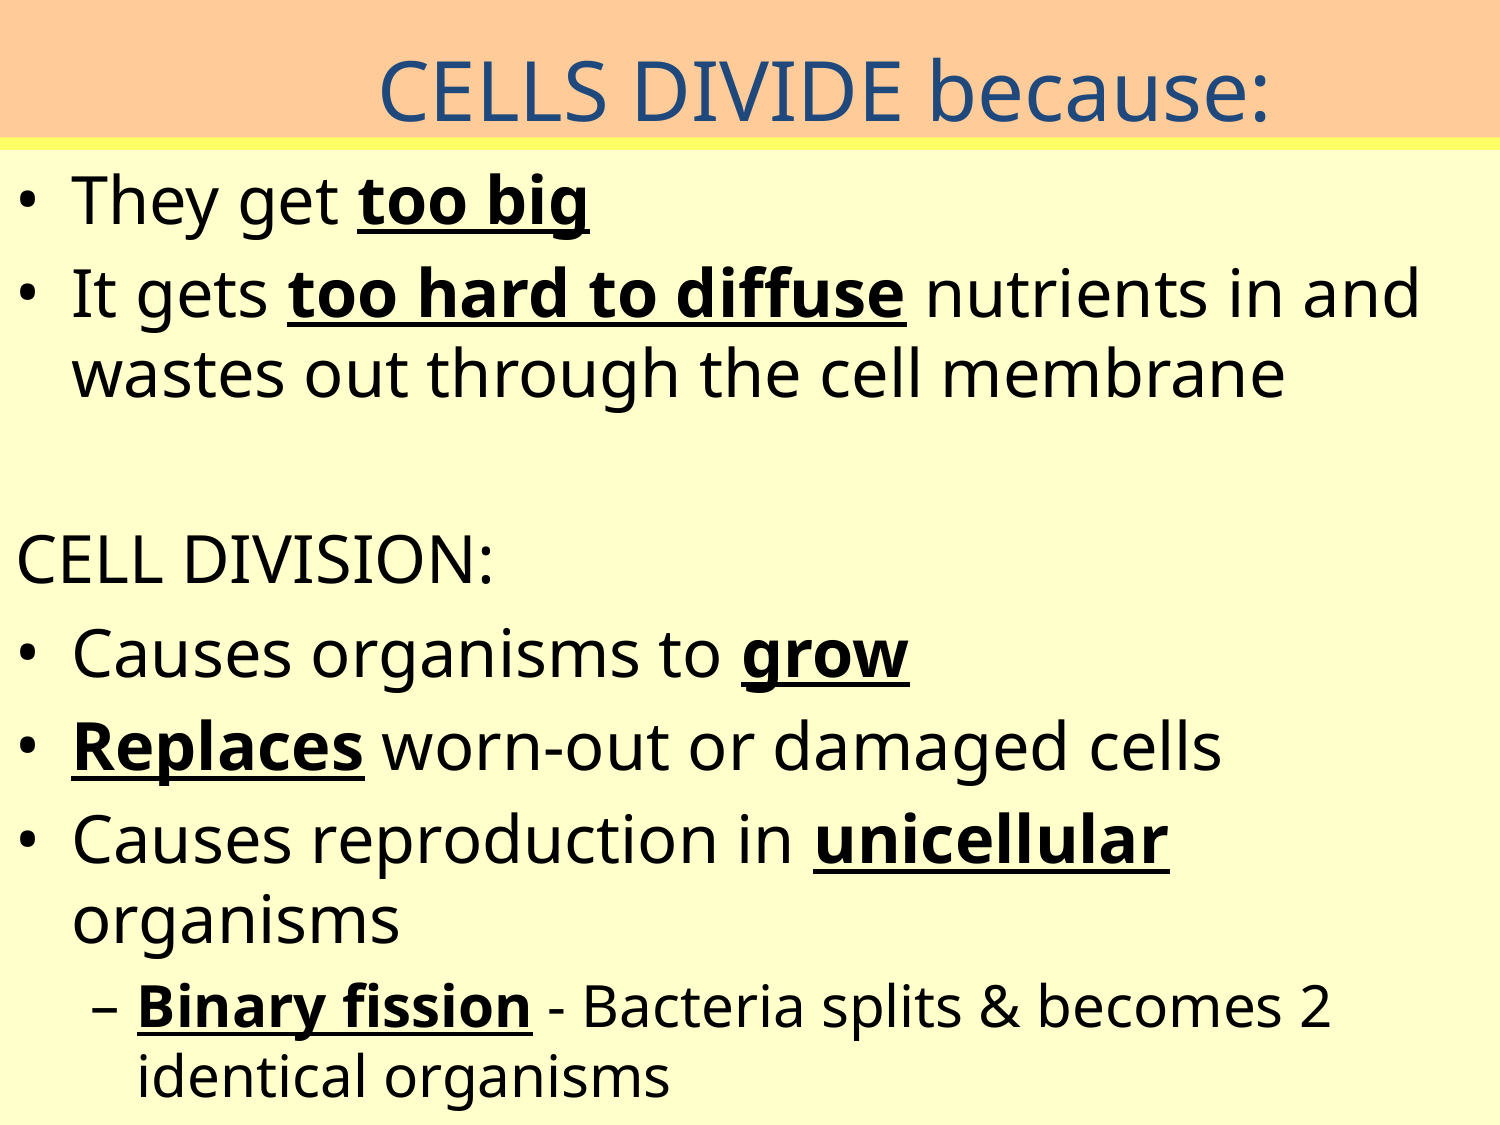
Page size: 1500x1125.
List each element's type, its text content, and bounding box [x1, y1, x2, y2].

title CELLS DIVIDE because: [0, 0, 1500, 138]
list They get too big It gets too hard to diffuse nutrients in and wastes out through the cell membrane CELL DIVISION: Causes organisms to grow Replaces worn-out or damaged cells Causes reproduction in unicellular organisms Binary fission - Bacteria splits & becomes 2 identical organisms [0, 149, 1500, 1125]
